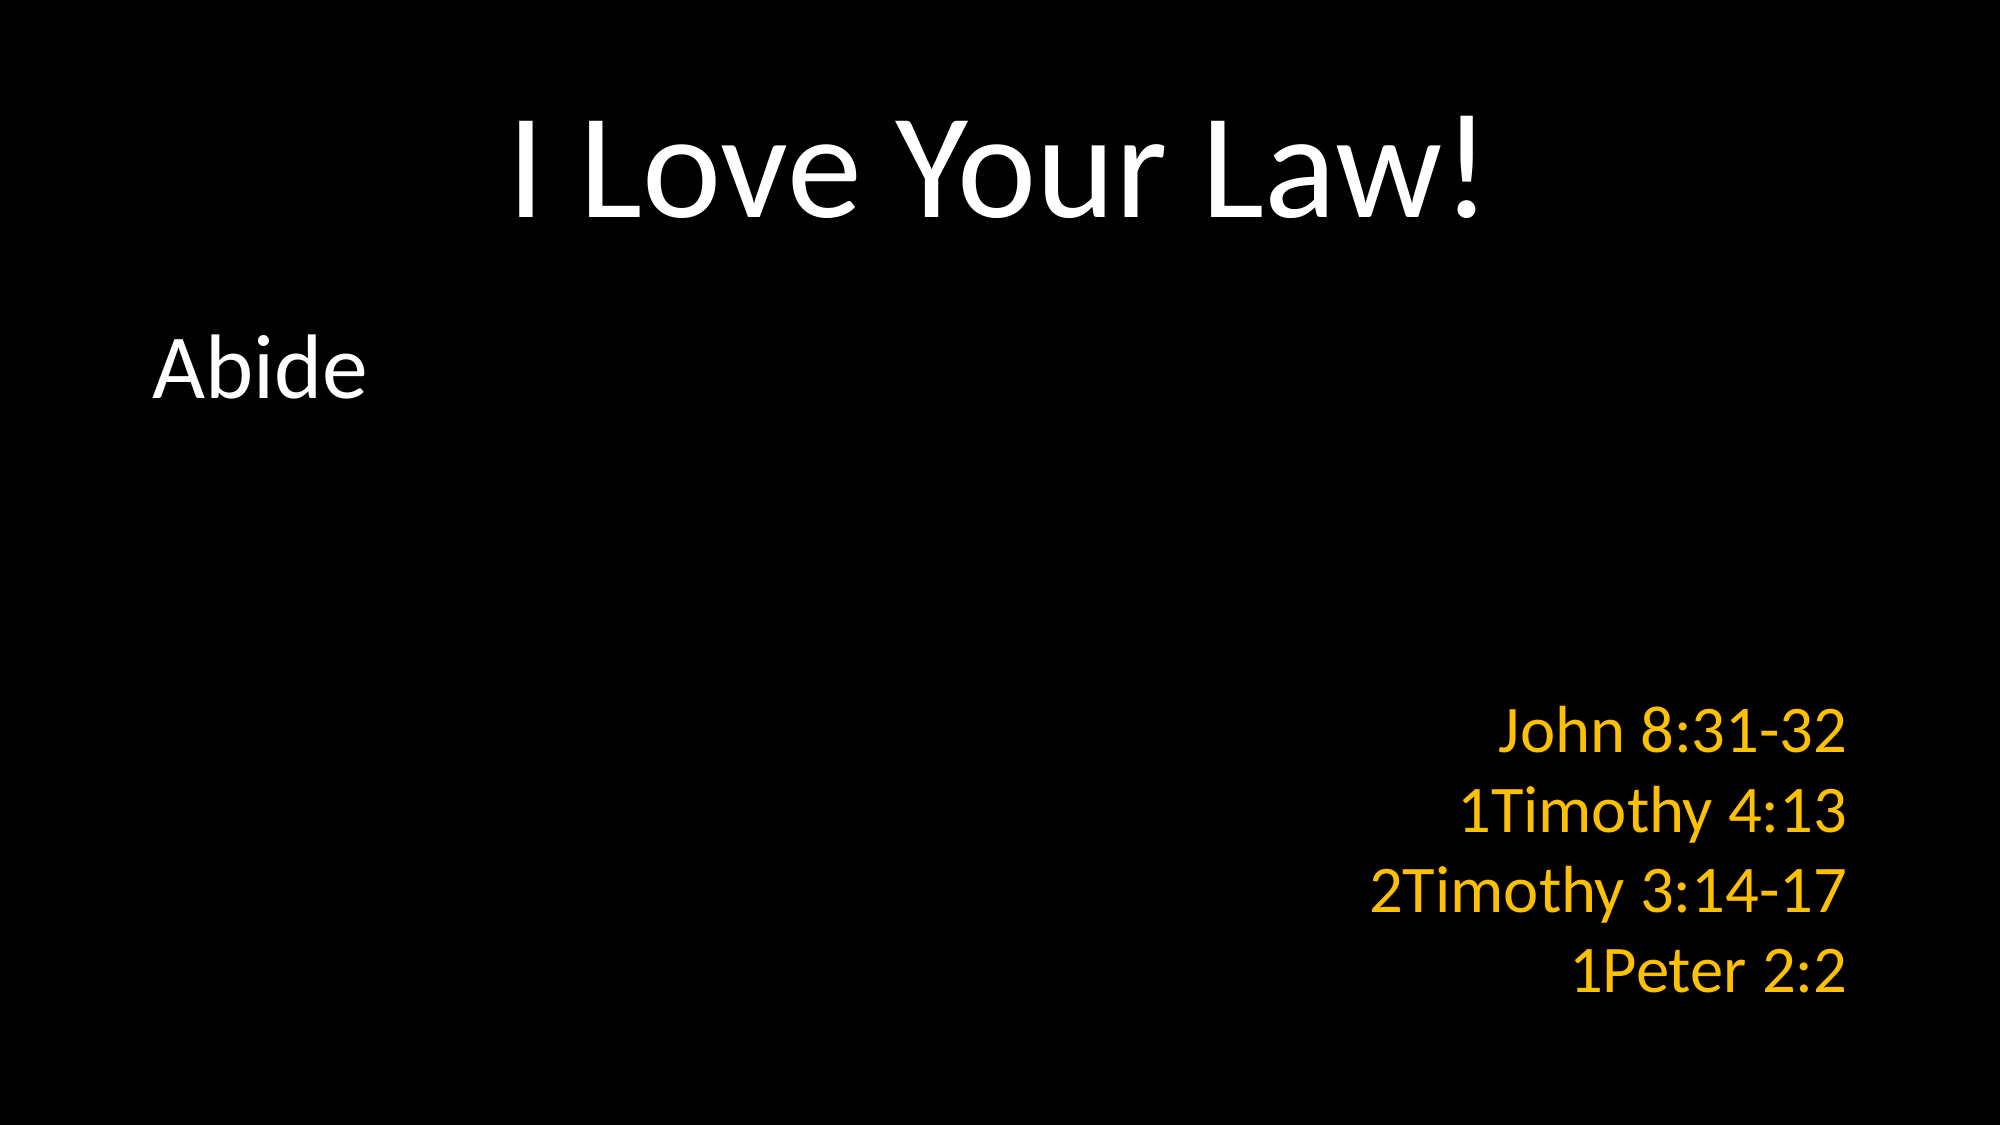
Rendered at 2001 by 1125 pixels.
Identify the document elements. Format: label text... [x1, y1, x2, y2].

list Abide [137, 299, 988, 1014]
title I Love Your Law! [137, 59, 1863, 278]
list John 8:31-32 1Timothy 4:13 2Timothy 3:14-17 1Peter 2:2 [1012, 299, 1863, 1014]
